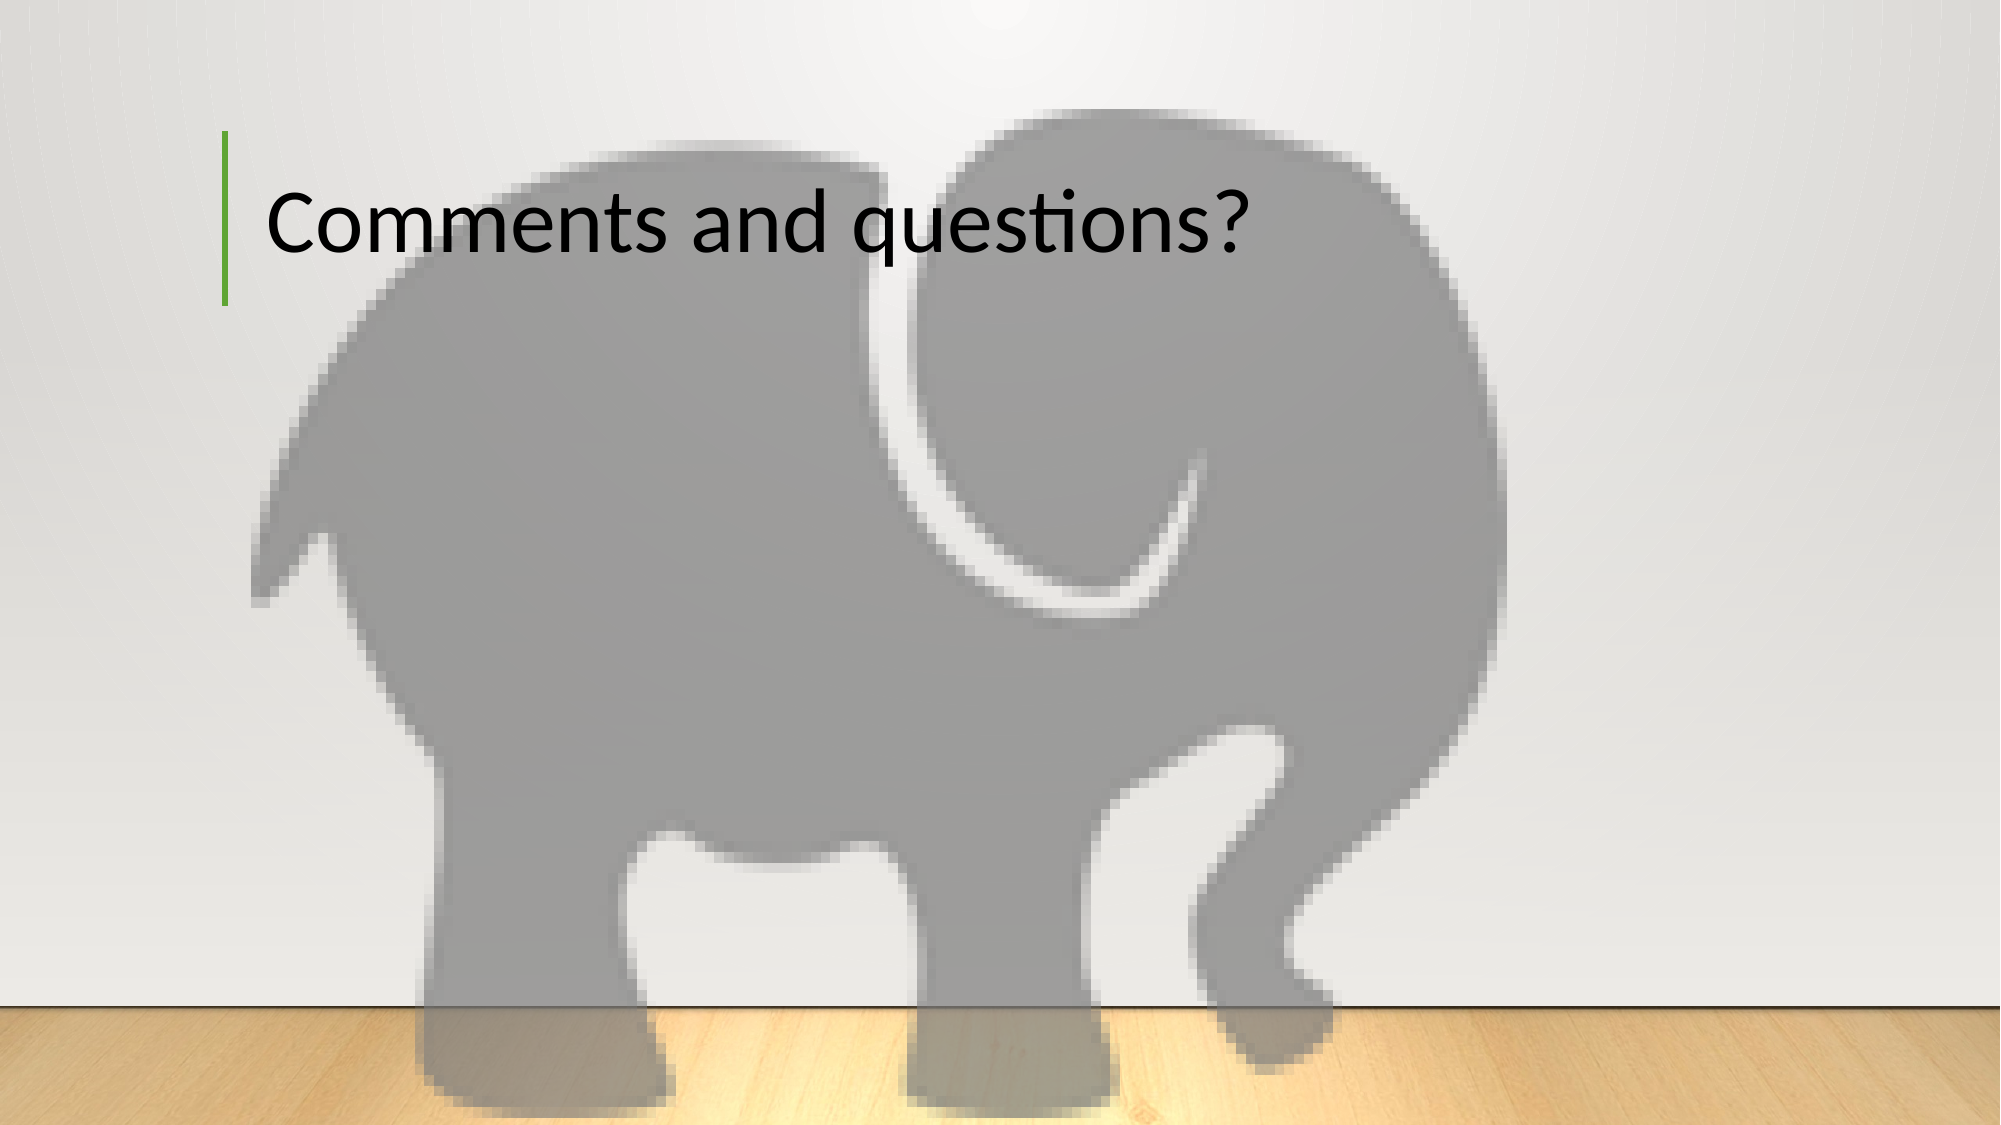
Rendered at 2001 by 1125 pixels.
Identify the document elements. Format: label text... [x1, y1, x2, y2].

picture [0, 109, 2000, 1125]
title Comments and questions? [251, 108, 1814, 281]
